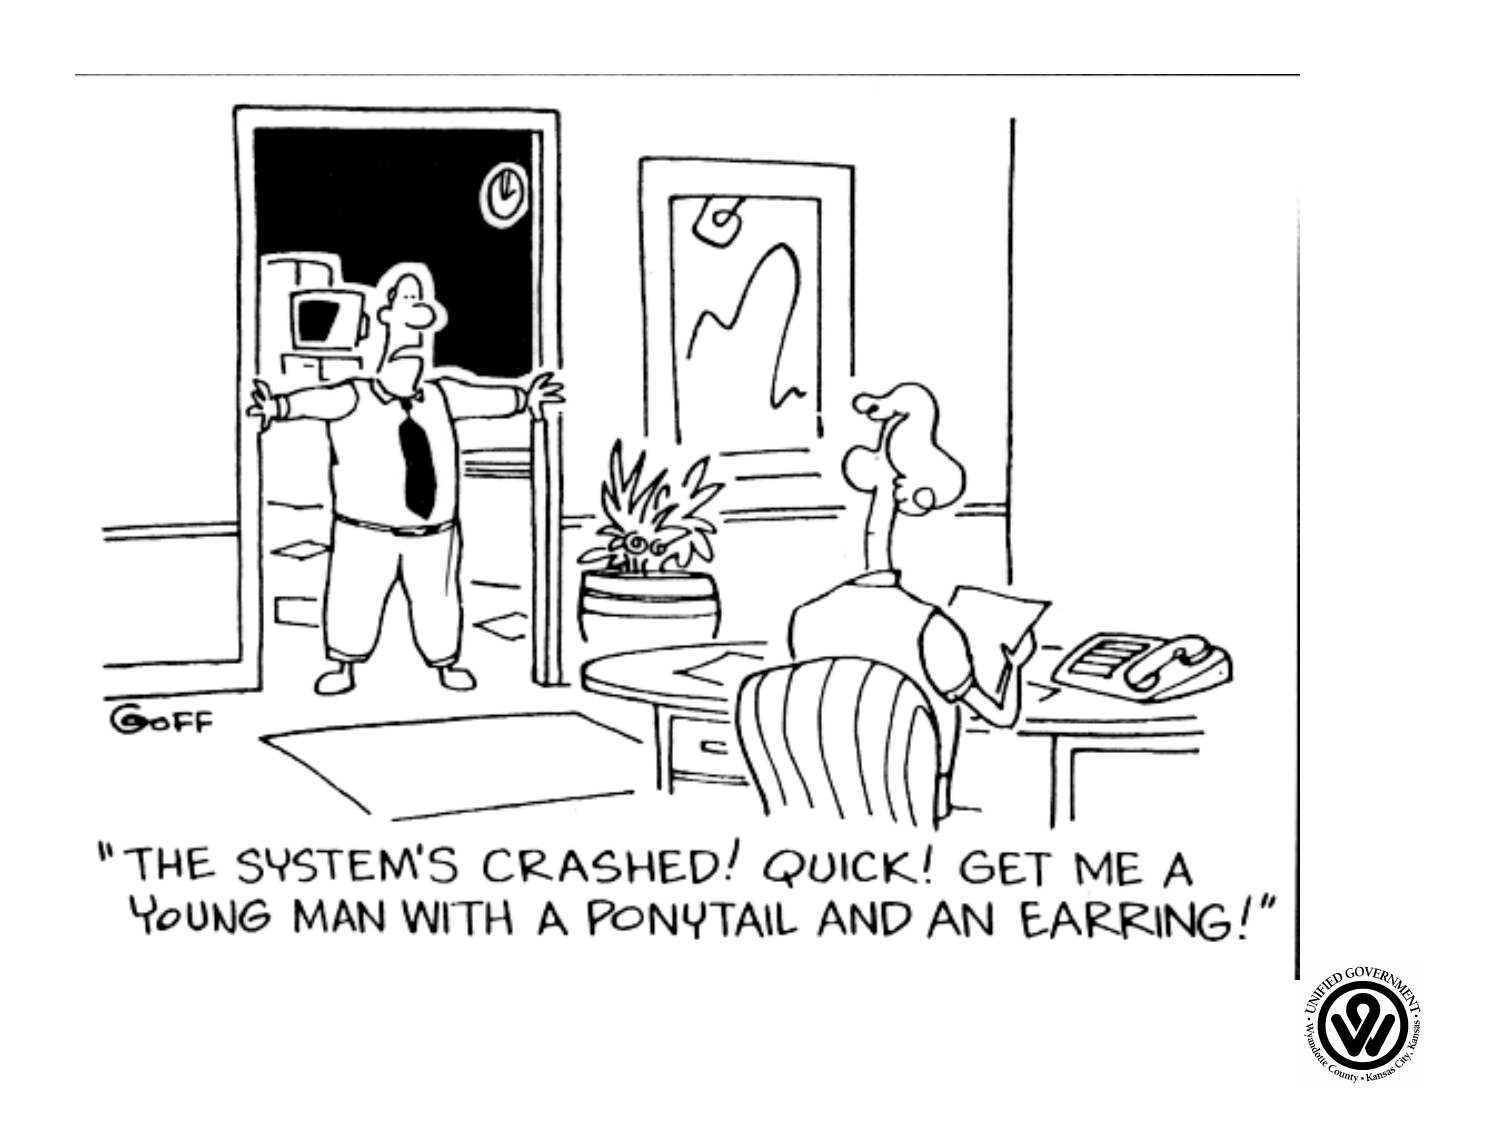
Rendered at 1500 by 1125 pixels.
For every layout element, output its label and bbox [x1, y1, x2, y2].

picture [1302, 963, 1423, 1087]
picture [74, 74, 1301, 981]
